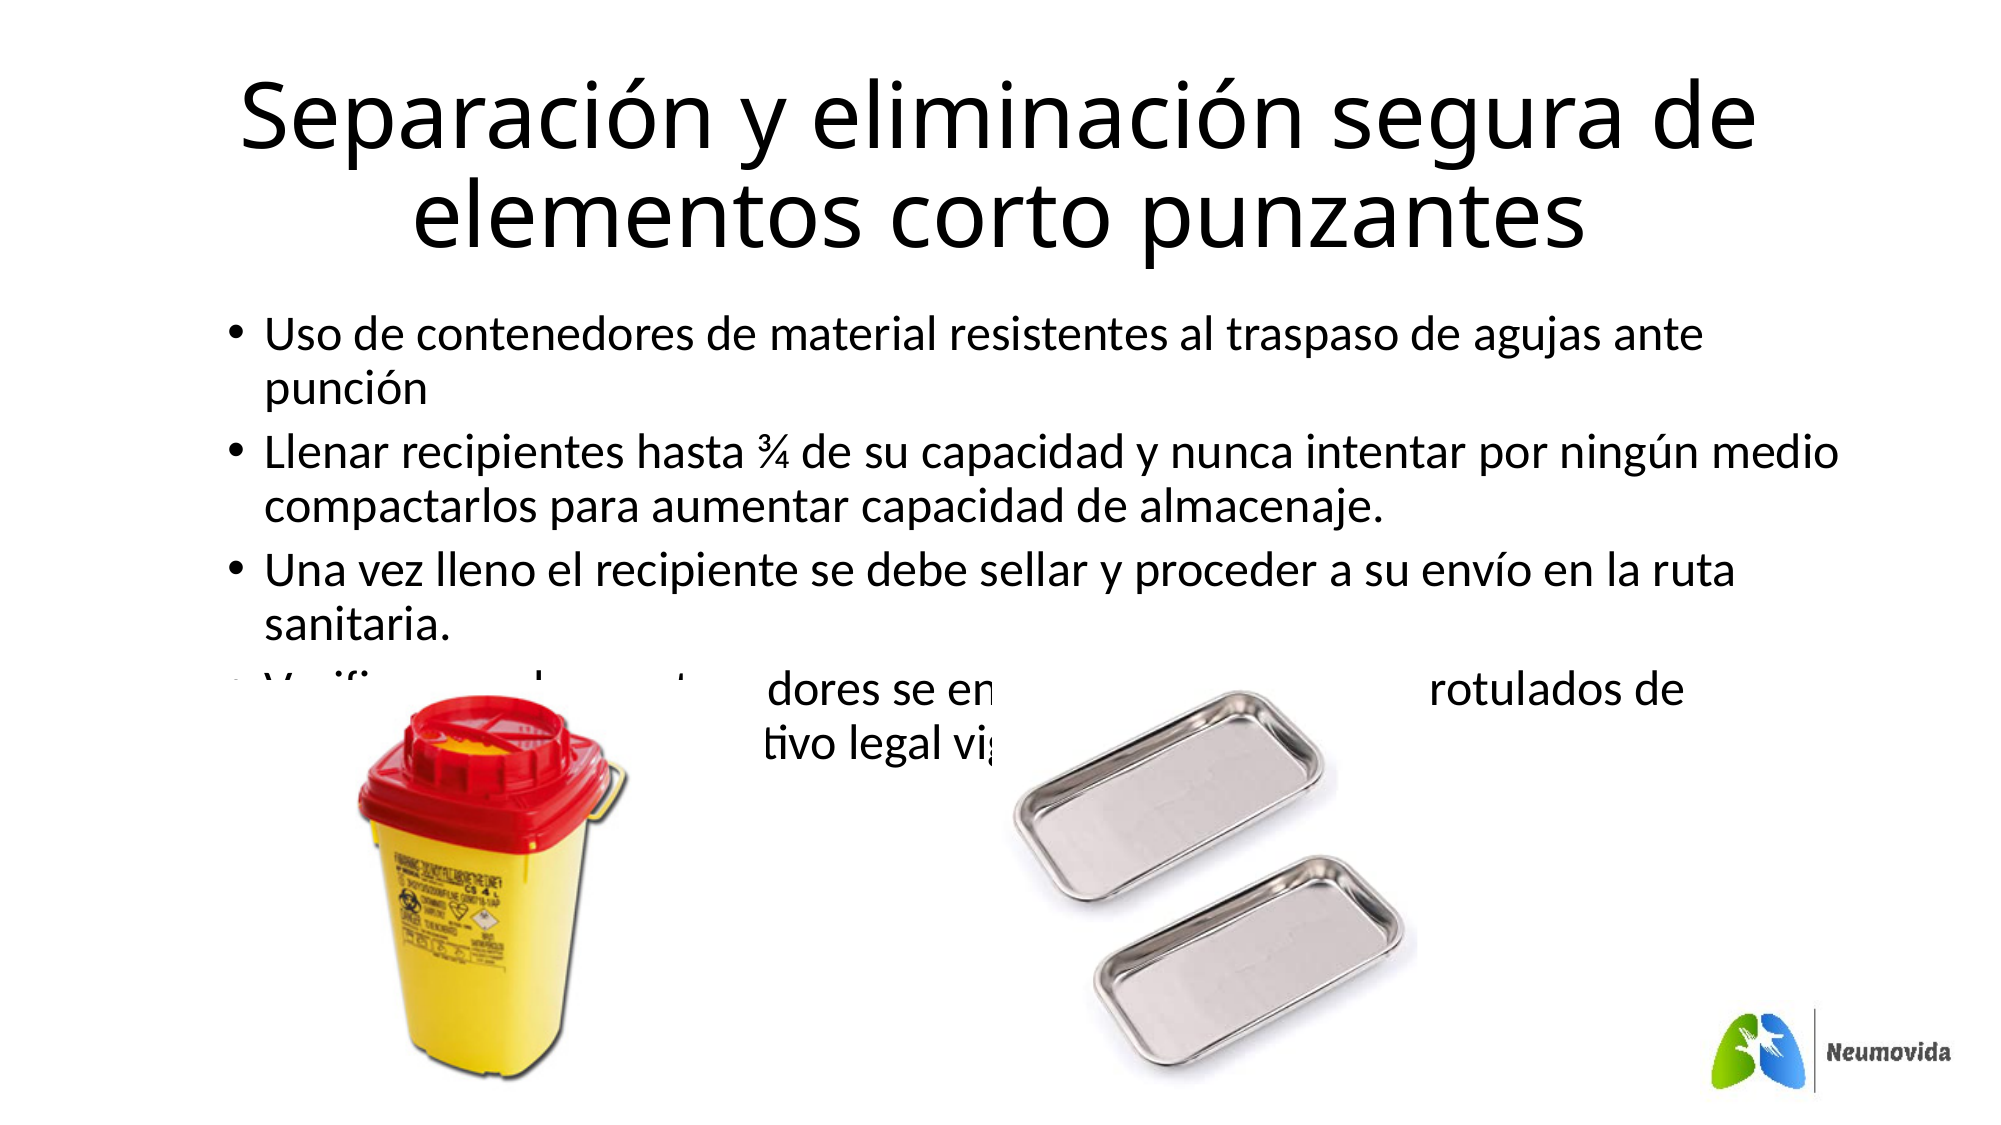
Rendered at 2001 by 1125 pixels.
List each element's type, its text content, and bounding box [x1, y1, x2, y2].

picture [992, 669, 1425, 1102]
picture [1699, 1000, 1958, 1108]
picture [218, 680, 766, 1092]
list Uso de contenedores de material resistentes al traspaso de agujas ante punción Llenar recipientes hasta ¾ de su capacidad y nunca intentar por ningún medio compactarlos para aumentar capacidad de almacenaje. Una vez lleno el recipiente se debe sellar y proceder a su envío en la ruta sanitaria. Verificar que los contenedores se encuentren anclados, y rotulados de acuerdo al marco normativo legal vigente [137, 299, 1863, 1014]
title Separación y eliminación segura de elementos corto punzantes [137, 59, 1863, 278]
